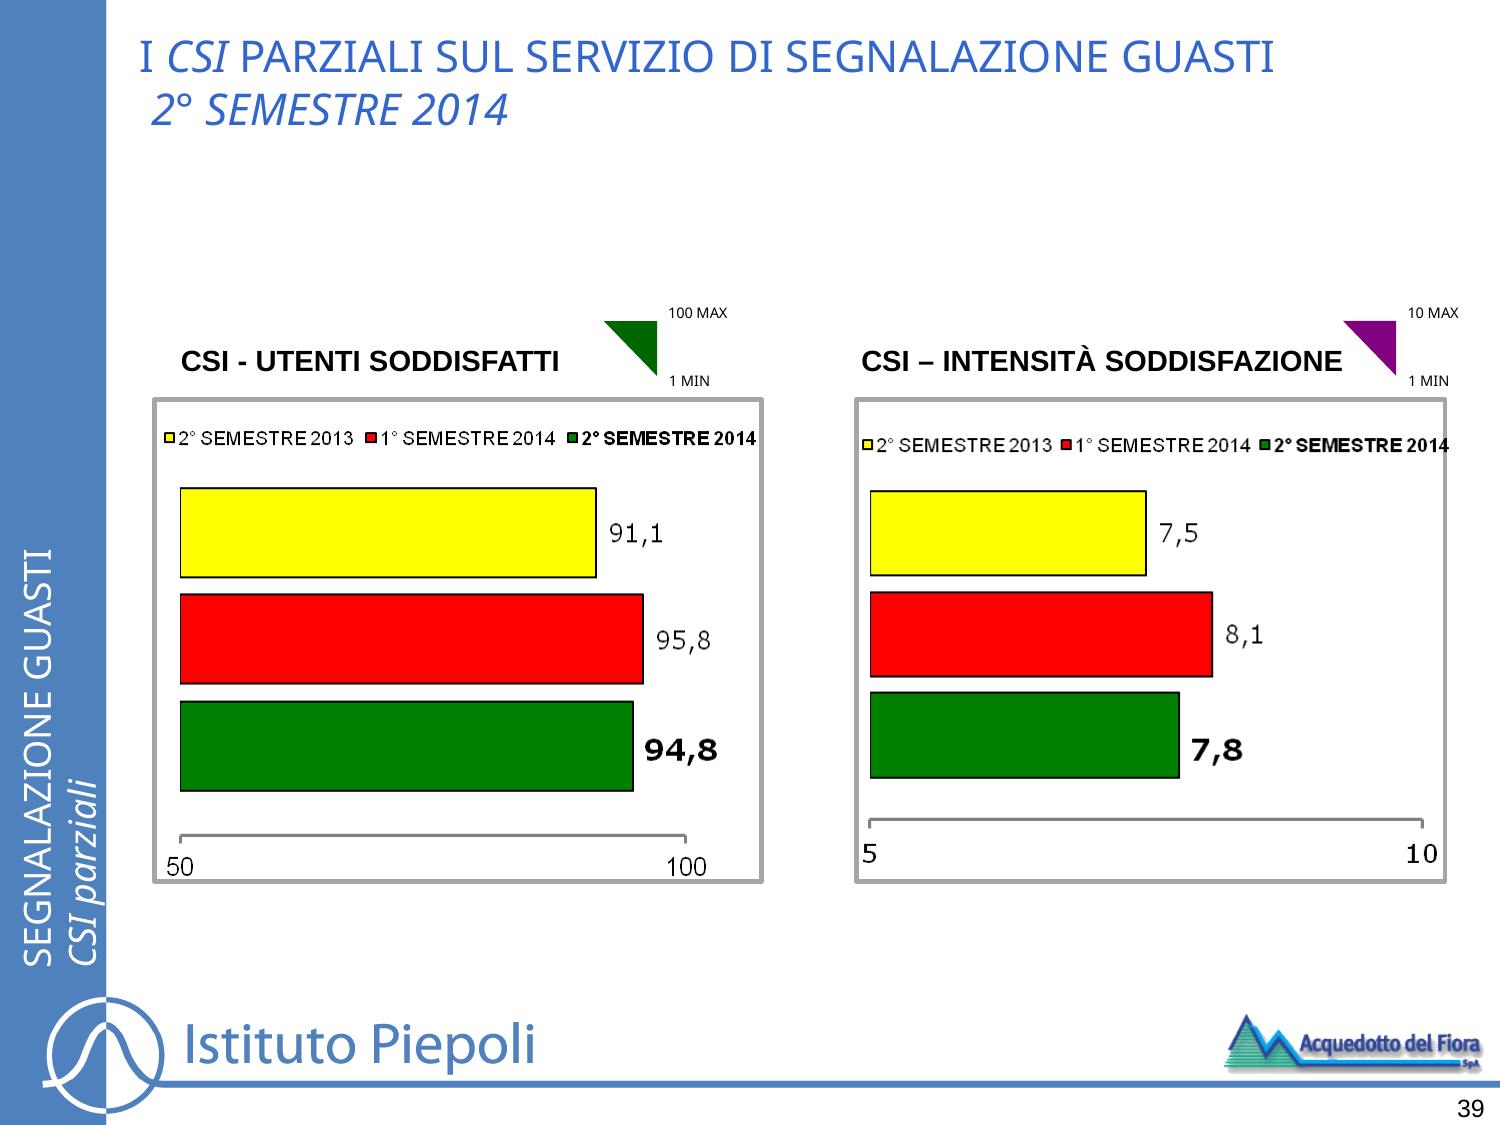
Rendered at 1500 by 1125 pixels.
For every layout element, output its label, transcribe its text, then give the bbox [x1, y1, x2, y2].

text_box SEGNALAZIONE GUASTI CSI parziali [5, 7, 111, 983]
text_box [147, 293, 1460, 885]
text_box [841, 391, 1459, 897]
text_box I CSI PARZIALI SUL SERVIZIO DI SEGNALAZIONE GUASTI 2° SEMESTRE 2014 [124, 21, 1471, 209]
slide_number 39 [1292, 1089, 1500, 1125]
picture [0, 0, 1500, 1125]
